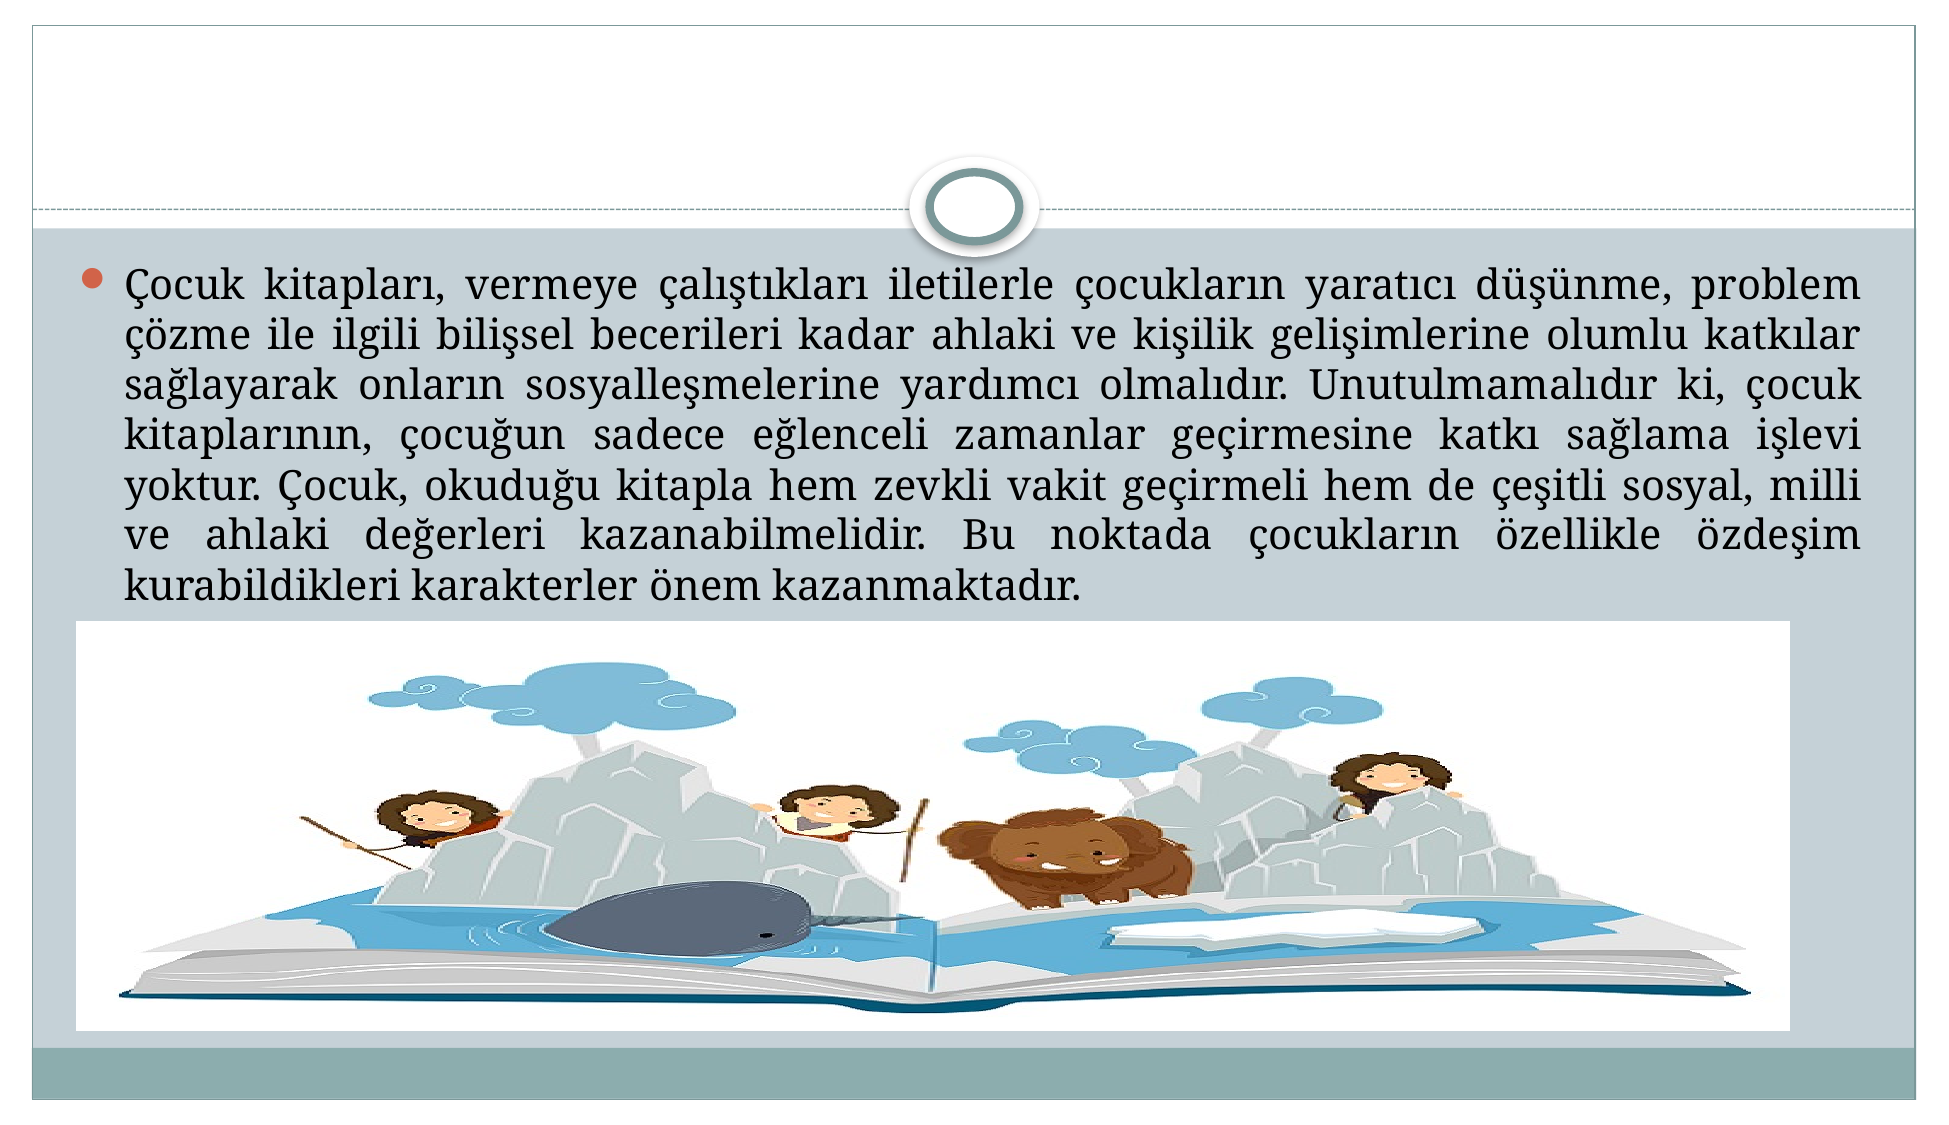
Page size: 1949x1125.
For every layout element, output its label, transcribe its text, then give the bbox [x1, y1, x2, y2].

list Çocuk kitapları, vermeye çalıştıkları iletilerle çocukların yaratıcı düşünme, problem çözme ile ilgili bilişsel becerileri kadar ahlaki ve kişilik gelişimlerine olumlu katkılar sağlayarak onların sosyalleşmelerine yardımcı olmalıdır. Unutulmamalıdır ki, çocuk kitaplarının, çocuğun sadece eğlenceli zamanlar geçirmesine katkı sağlama işlevi yoktur. Çocuk, okuduğu kitapla hem zevkli vakit geçirmeli hem de çeşitli sosyal, milli ve ahlaki değerleri kazanabilmelidir. Bu noktada çocukların özellikle özdeşim kurabildikleri karakterler önem kazanmaktadır. [64, 250, 1877, 1001]
picture [76, 621, 1790, 1032]
